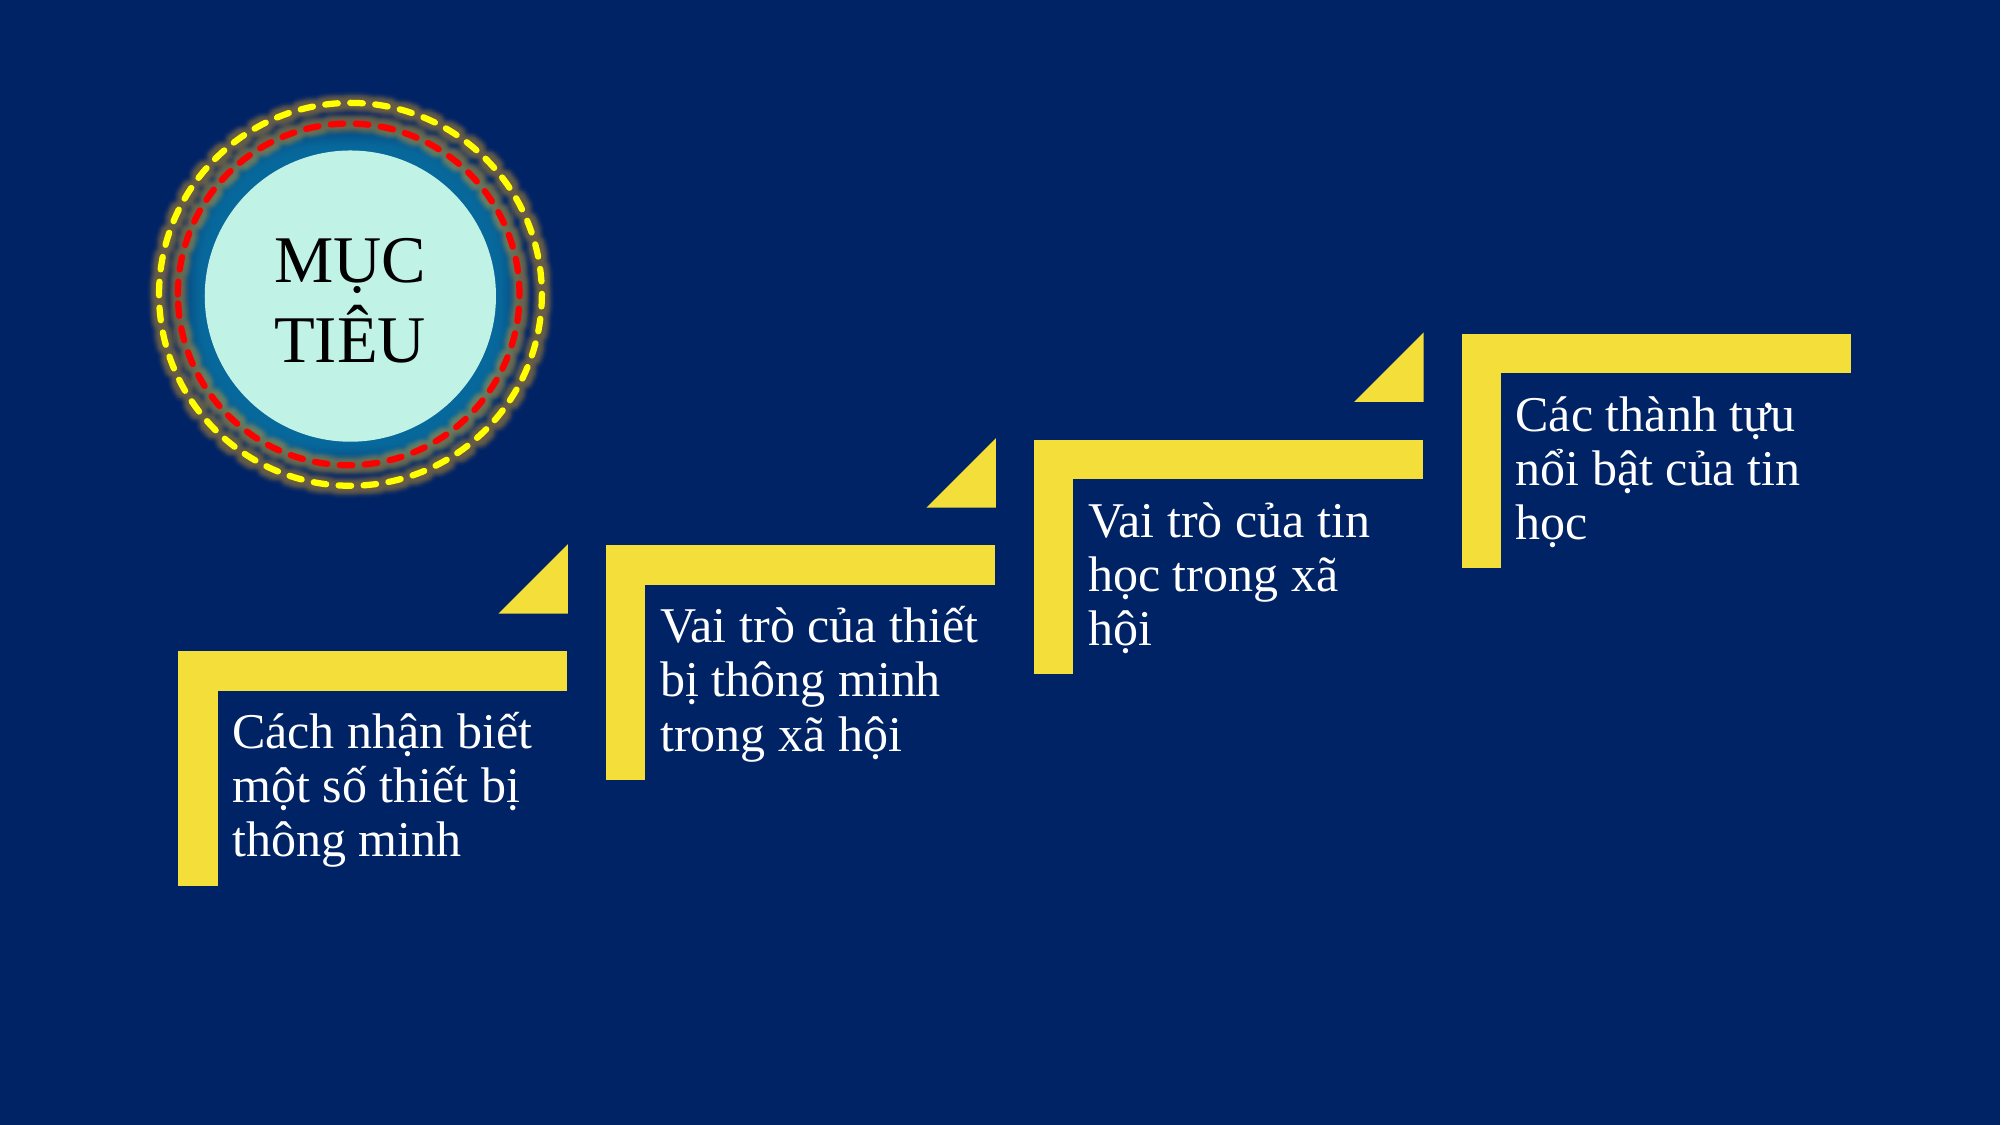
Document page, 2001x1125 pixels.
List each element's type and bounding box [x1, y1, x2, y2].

text_box [177, 221, 1852, 1111]
text_box [158, 101, 528, 378]
